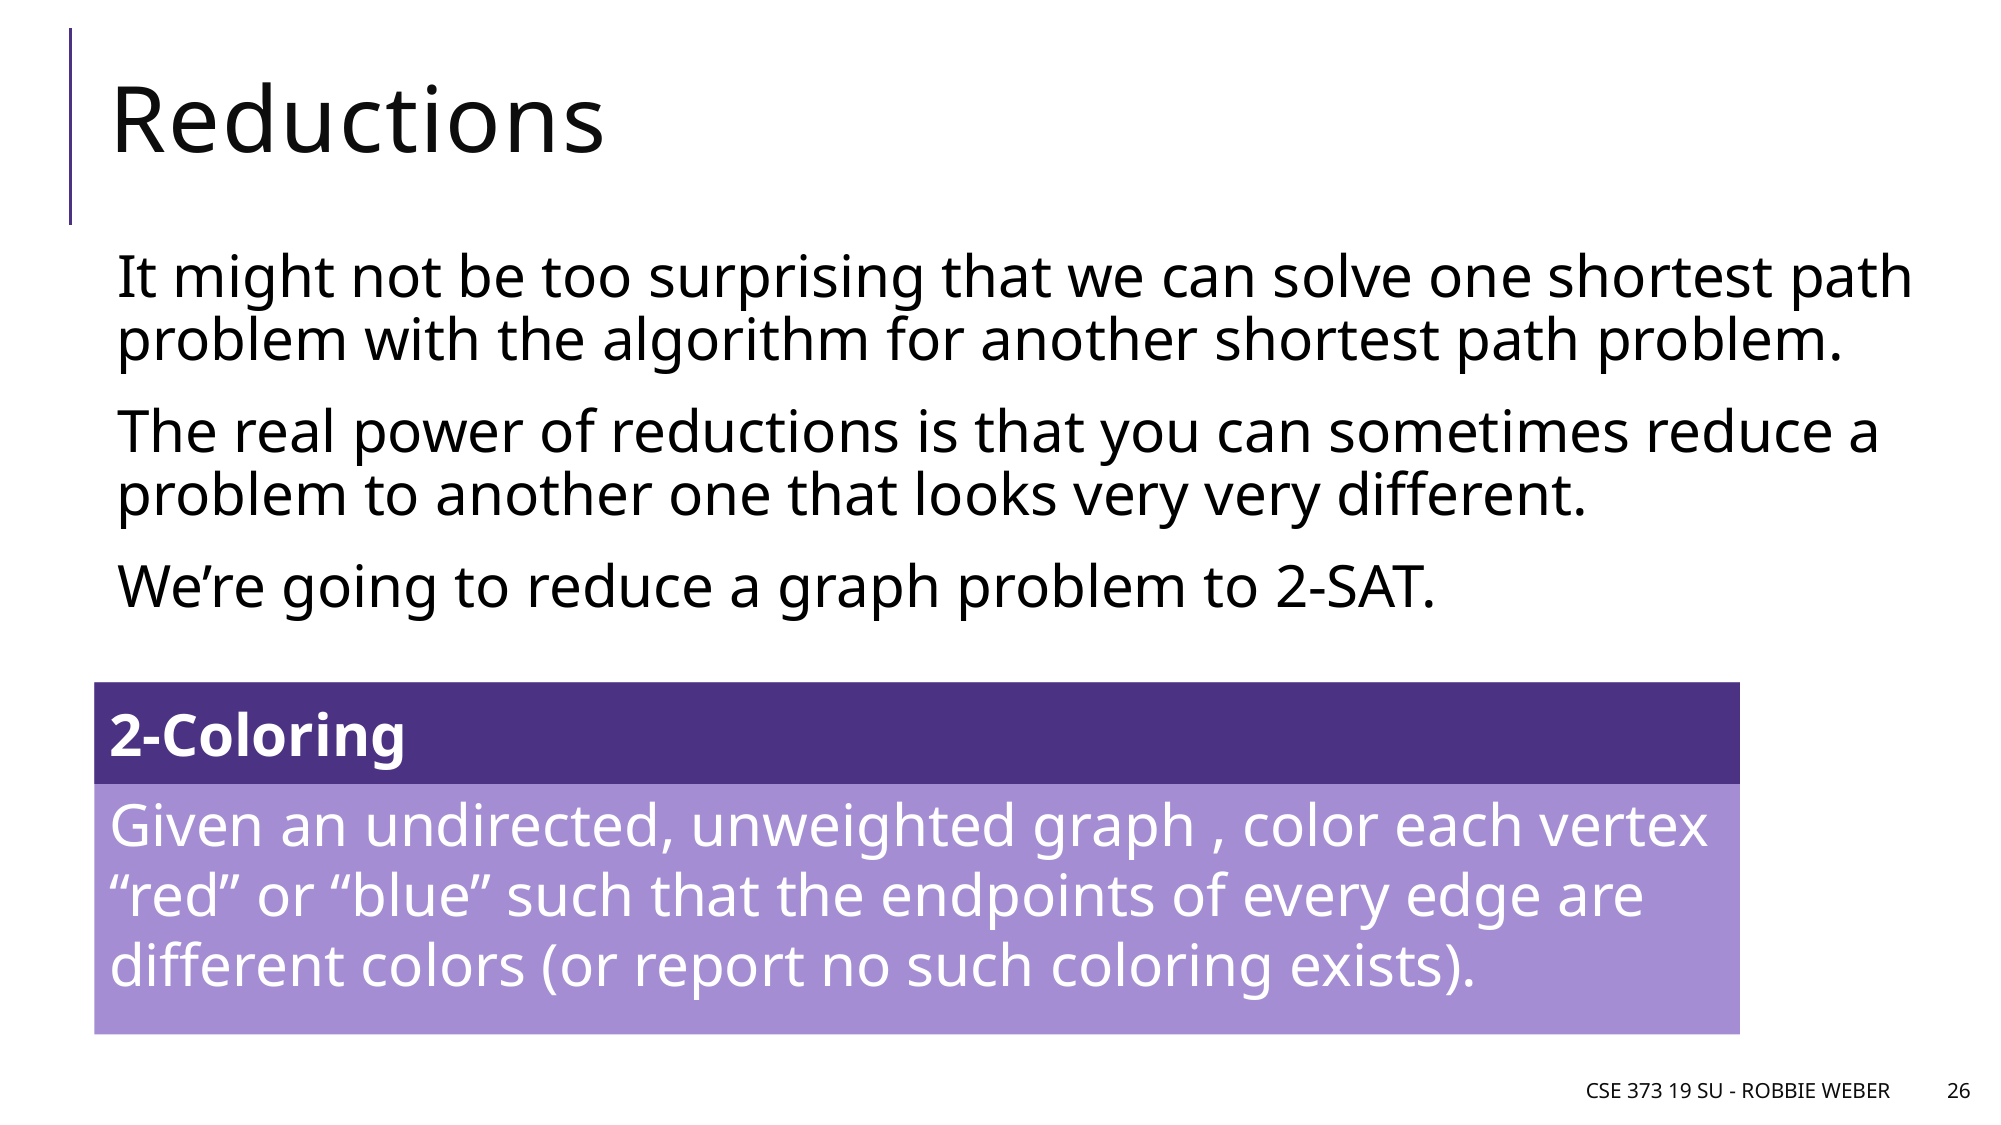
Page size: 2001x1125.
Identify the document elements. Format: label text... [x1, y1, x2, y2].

title Reductions [94, 43, 1930, 210]
slide_number 26 [1916, 1069, 1986, 1115]
footer CSE 373 19 Su - Robbie Weber [937, 1069, 1906, 1115]
text_box 2-Coloring [93, 681, 1741, 785]
list It might not be too surprising that we can solve one shortest path problem with the algorithm for another shortest path problem. The real power of reductions is that you can sometimes reduce a problem to another one that looks very very different. We’re going to reduce a graph problem to 2-SAT. [94, 240, 1930, 1035]
